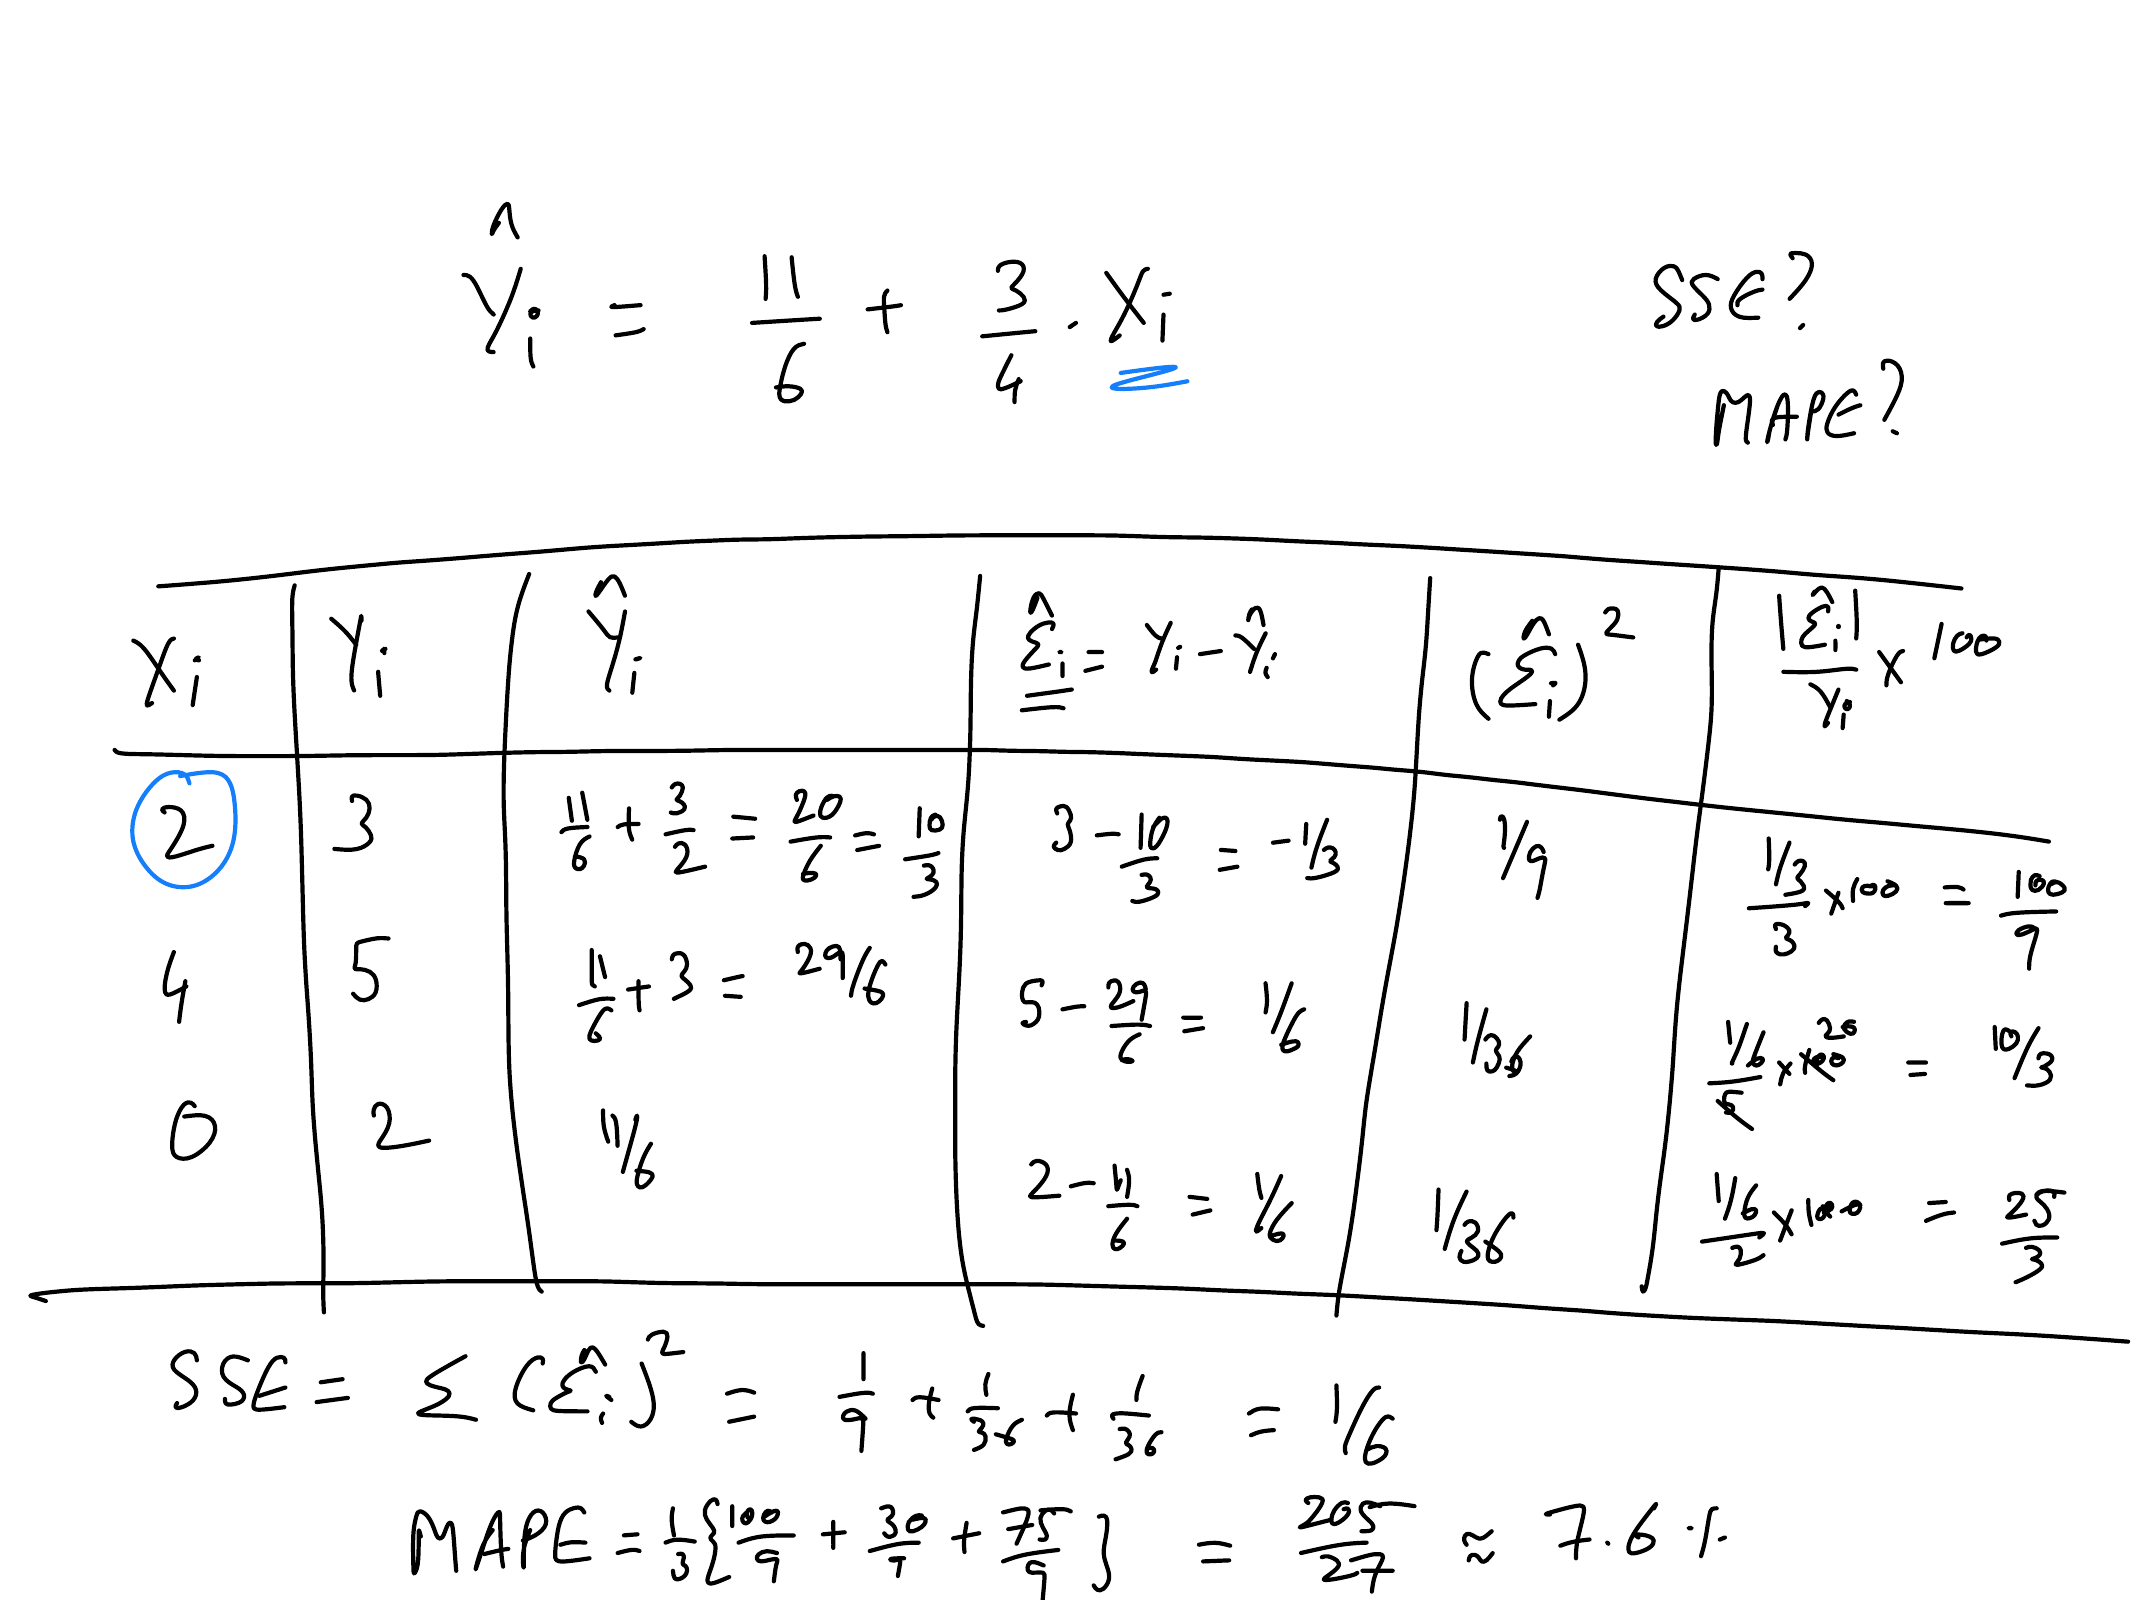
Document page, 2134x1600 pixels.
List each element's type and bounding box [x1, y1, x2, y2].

text_box [30, 252, 2129, 1600]
text_box [463, 203, 1170, 252]
